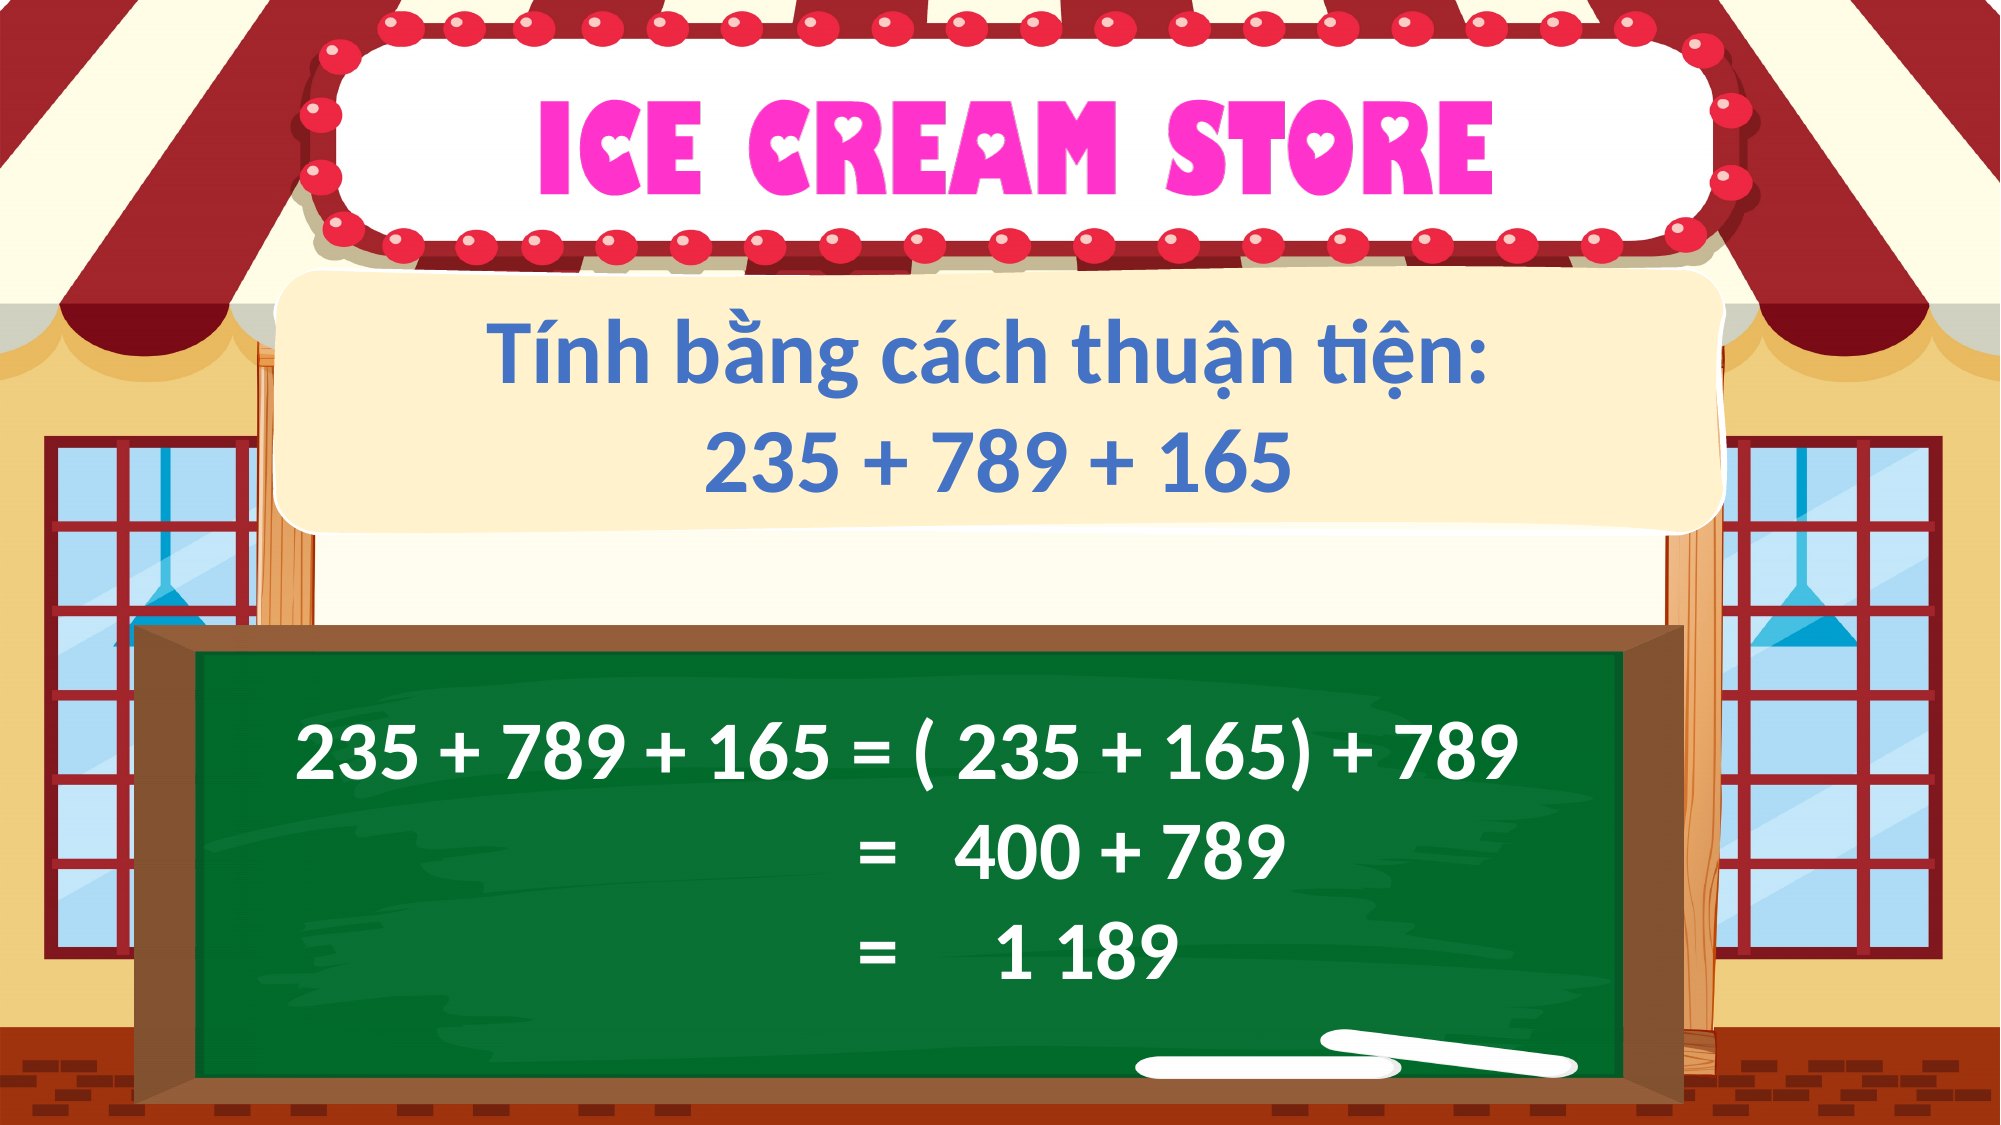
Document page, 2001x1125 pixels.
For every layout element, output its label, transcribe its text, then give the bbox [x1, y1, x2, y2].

picture [0, 0, 2000, 1125]
text_box Tính bằng cách thuận tiện: 235 + 789 + 165 [273, 267, 1725, 535]
